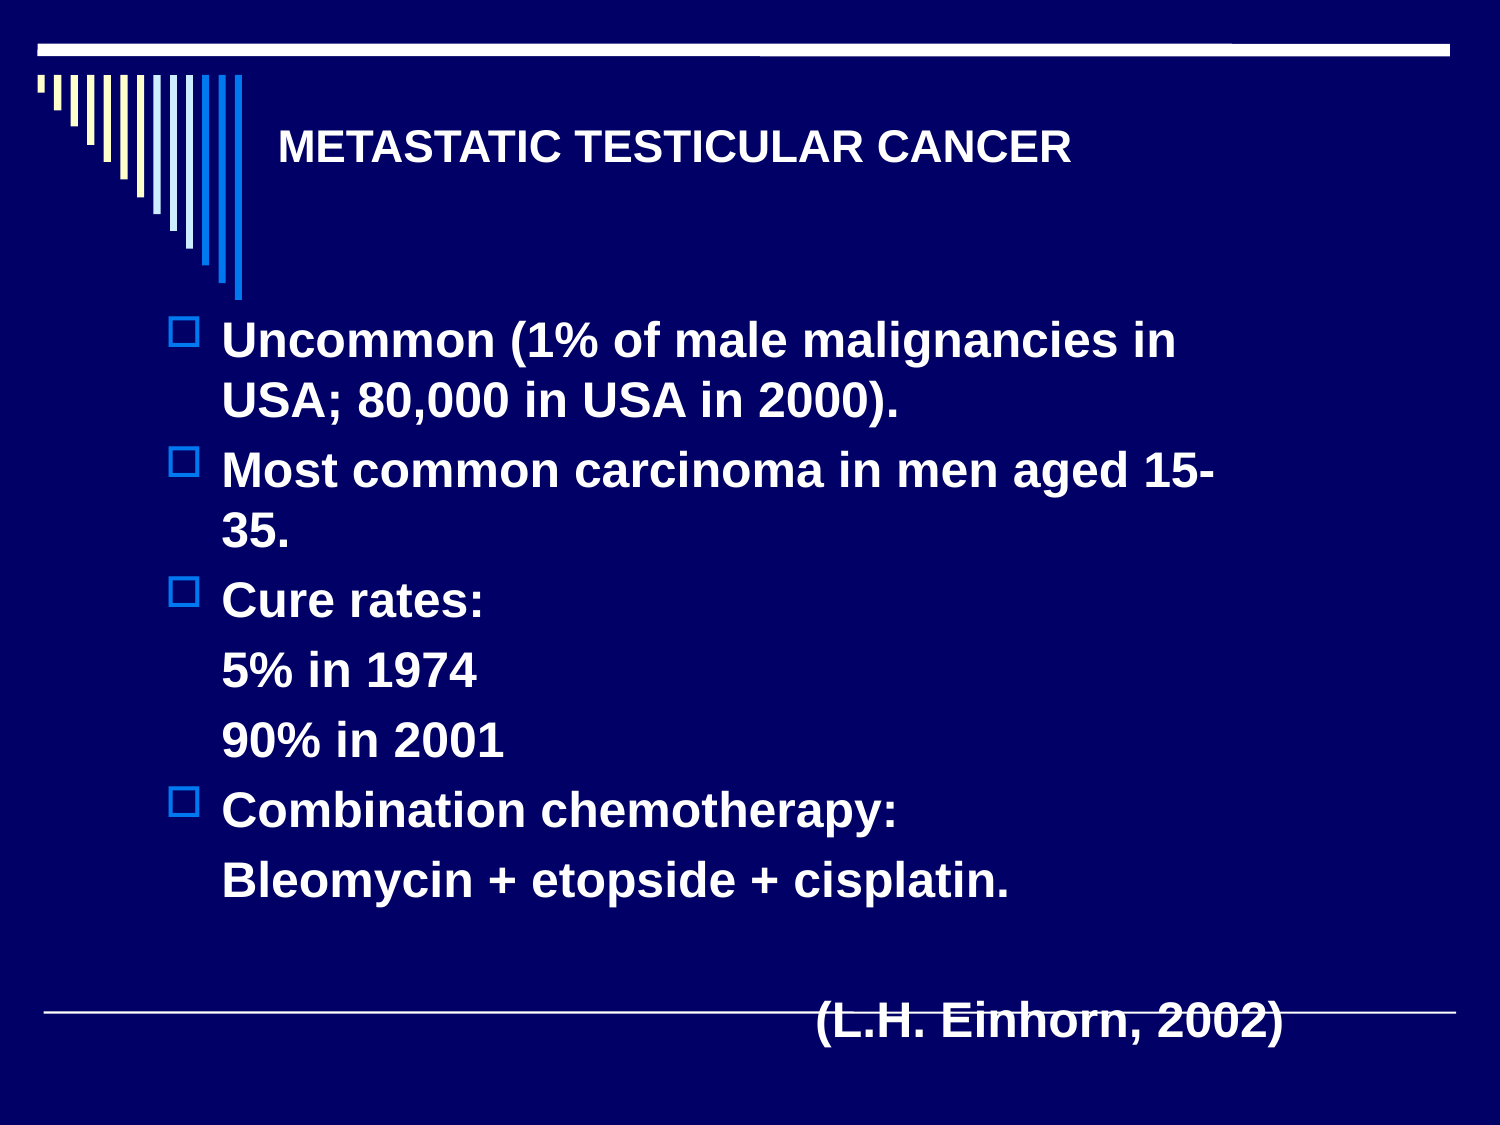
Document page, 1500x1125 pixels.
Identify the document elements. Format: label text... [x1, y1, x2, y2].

list Uncommon (1% of male malignancies in USA; 80,000 in USA in 2000). Most common carcinoma in men aged 15-35. Cure rates: 5% in 1974 90% in 2001 Combination chemotherapy: Bleomycin + etopside + cisplatin. (L.H. Einhorn, 2002) [150, 299, 1300, 975]
title METASTATIC TESTICULAR CANCER [262, 37, 1413, 250]
